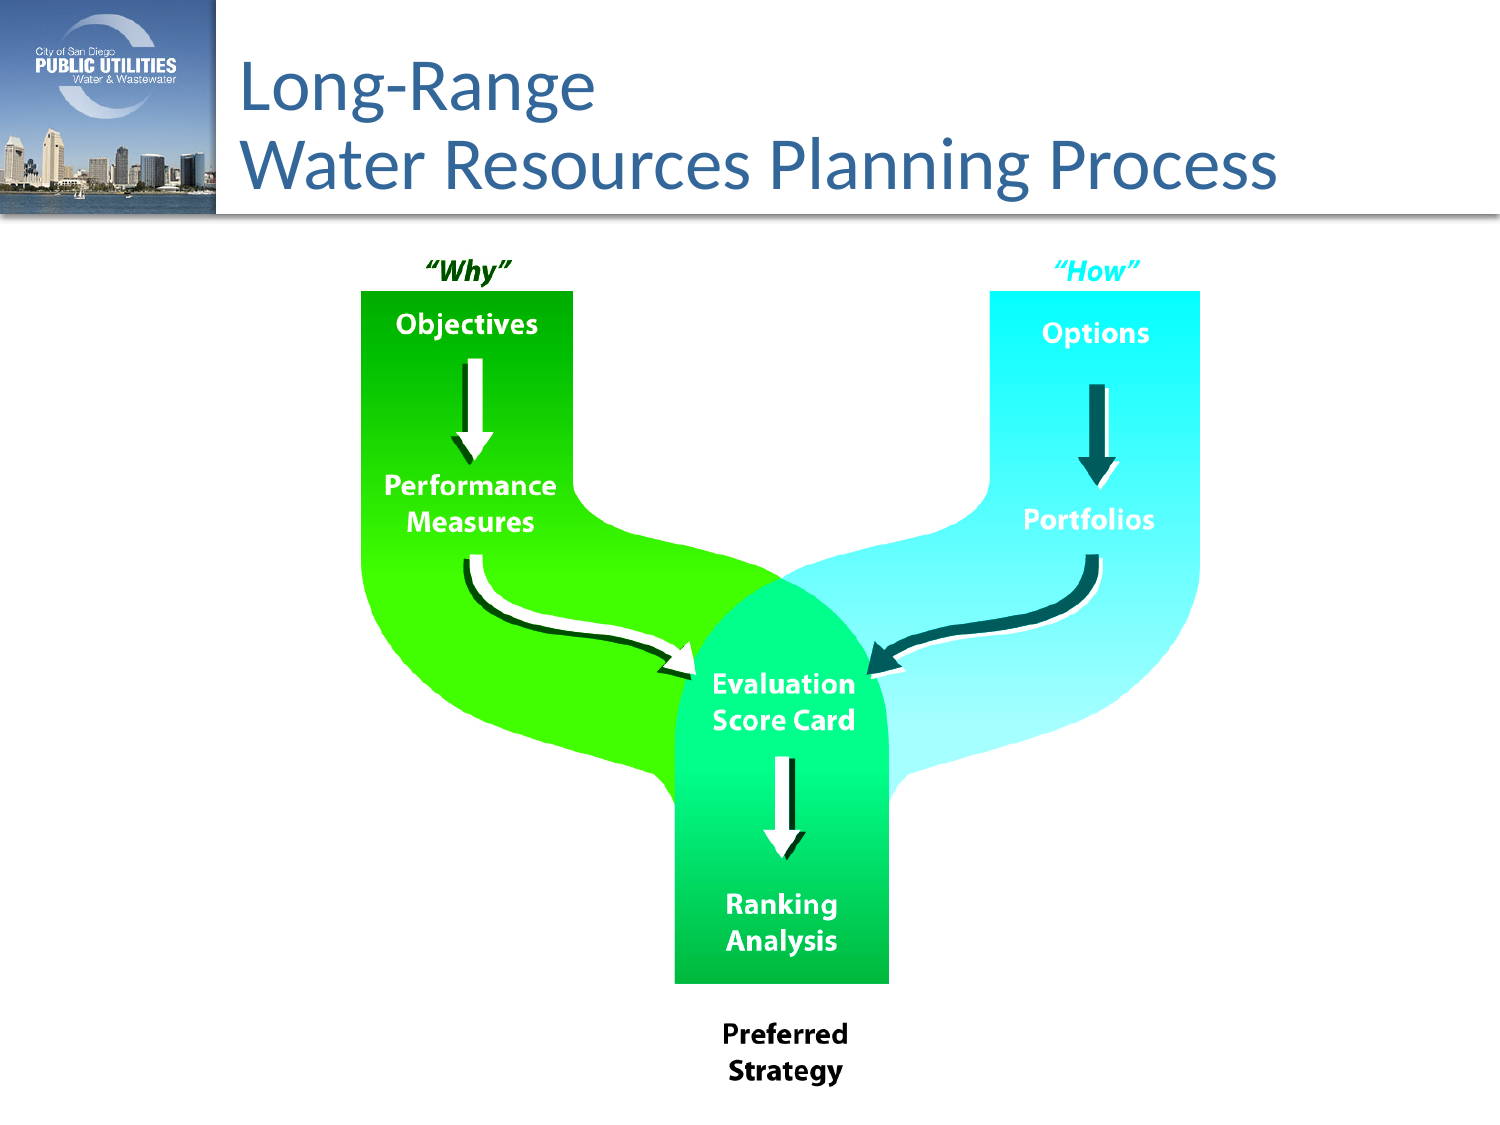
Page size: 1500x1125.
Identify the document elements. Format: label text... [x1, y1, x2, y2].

title Long-Range Water Resources Planning Process [225, 45, 1472, 213]
picture [0, 0, 1500, 225]
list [361, 244, 1200, 1094]
